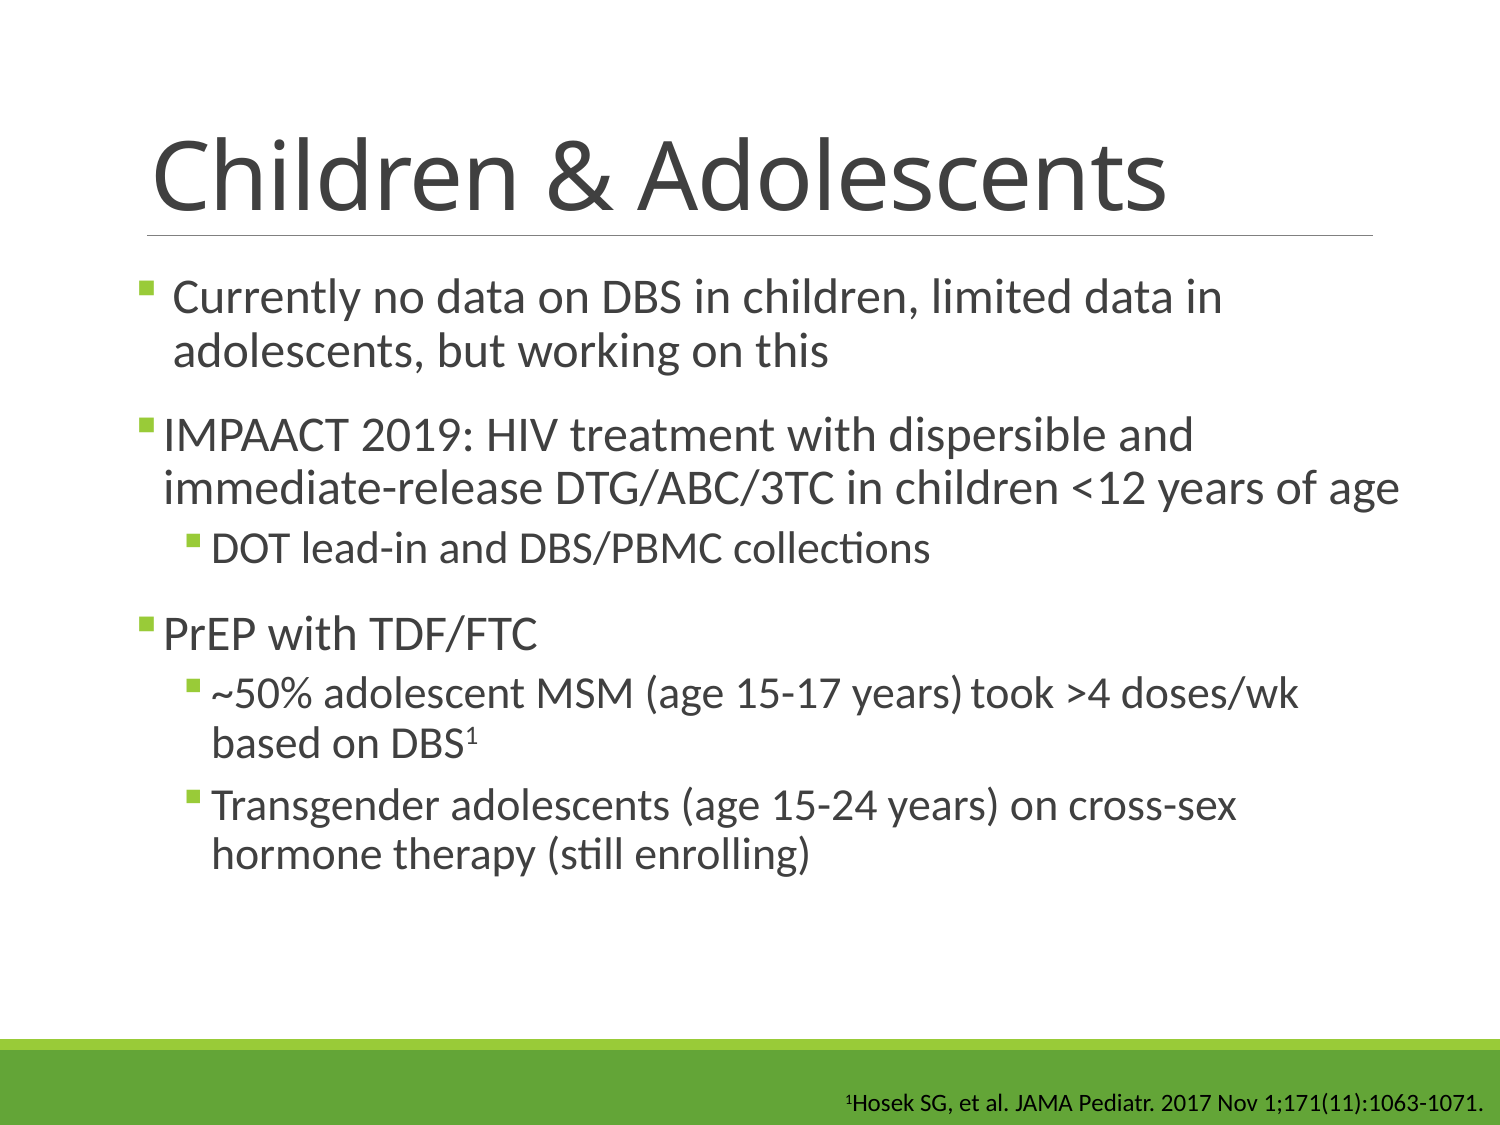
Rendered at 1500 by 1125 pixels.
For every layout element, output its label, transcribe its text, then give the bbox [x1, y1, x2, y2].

list Currently no data on DBS in children, limited data in adolescents, but working on this IMPAACT 2019: HIV treatment with dispersible and immediate-release DTG/ABC/3TC in children <12 years of age DOT lead-in and DBS/PBMC collections PrEP with TDF/FTC ~50% adolescent MSM (age 15-17 years) took >4 doses/wk based on DBS1 Transgender adolescents (age 15-24 years) on cross-sex hormone therapy (still enrolling) [135, 263, 1413, 1013]
title Children & Adolescents [135, 0, 1373, 238]
text_box 1Hosek SG, et al. JAMA Pediatr. 2017 Nov 1;171(11):1063-1071. [687, 1079, 1500, 1125]
